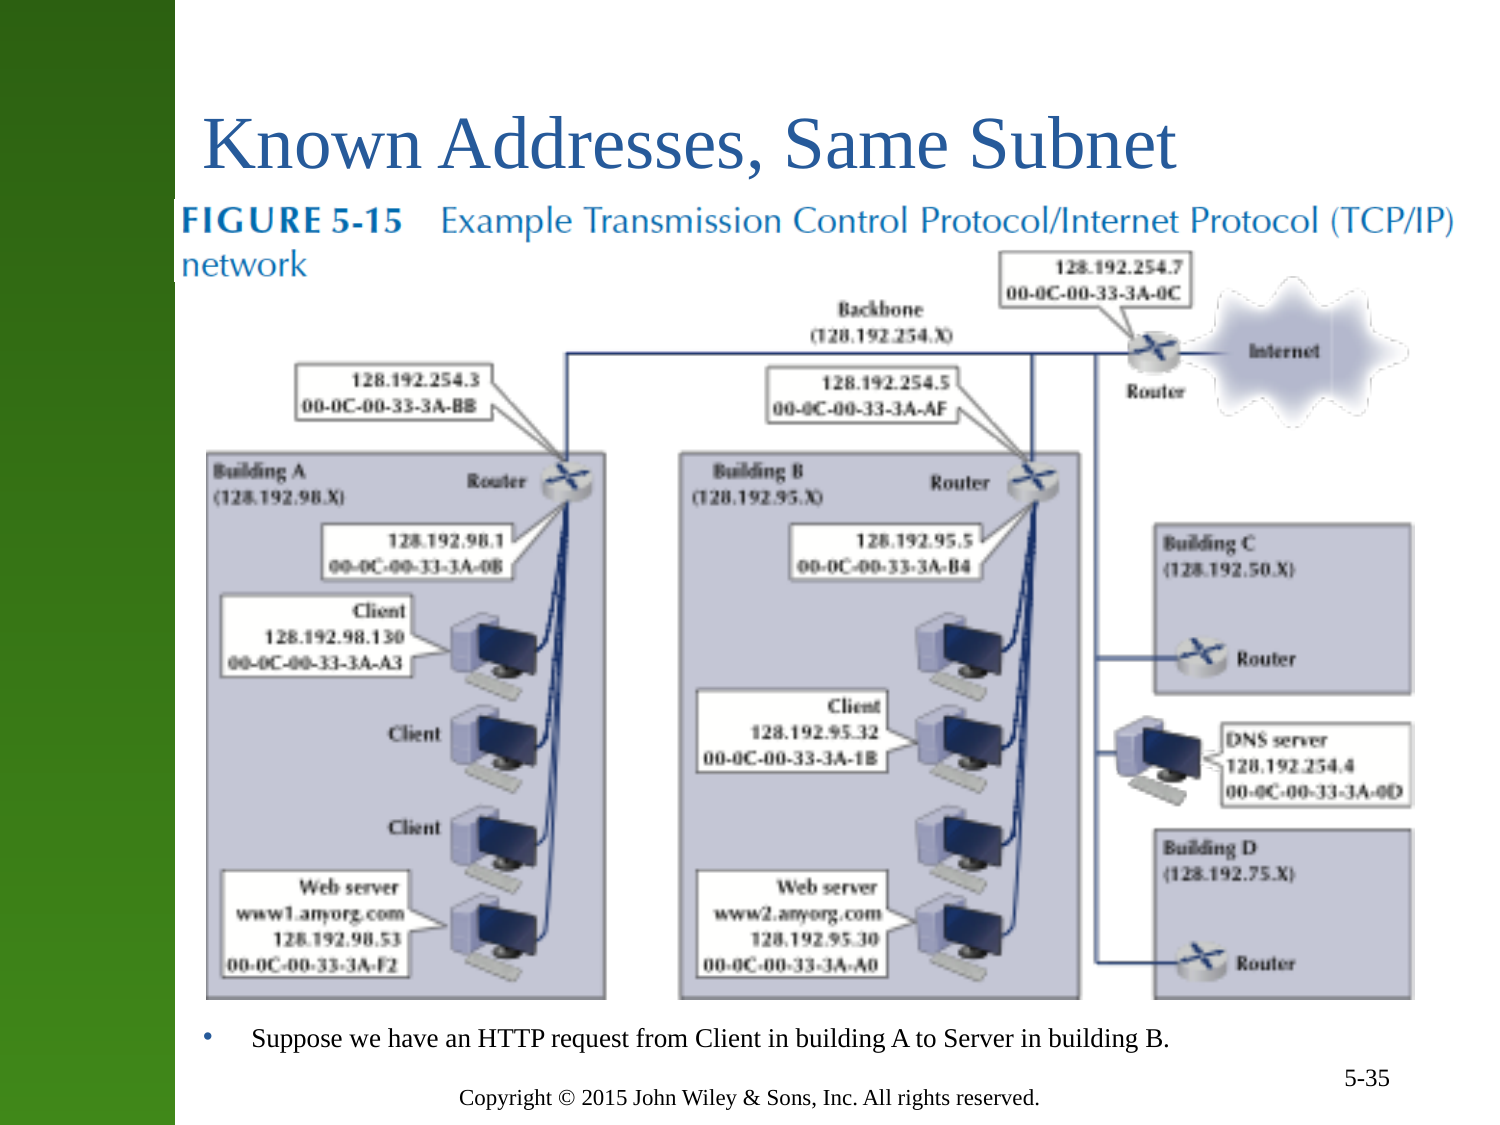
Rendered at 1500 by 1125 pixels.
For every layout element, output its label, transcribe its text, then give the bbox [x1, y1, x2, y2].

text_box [174, 199, 1458, 1001]
title Known Addresses, Same Subnet [187, 45, 1450, 198]
list Suppose we have an HTTP request from Client in building A to Server in building B. [188, 371, 1463, 1063]
